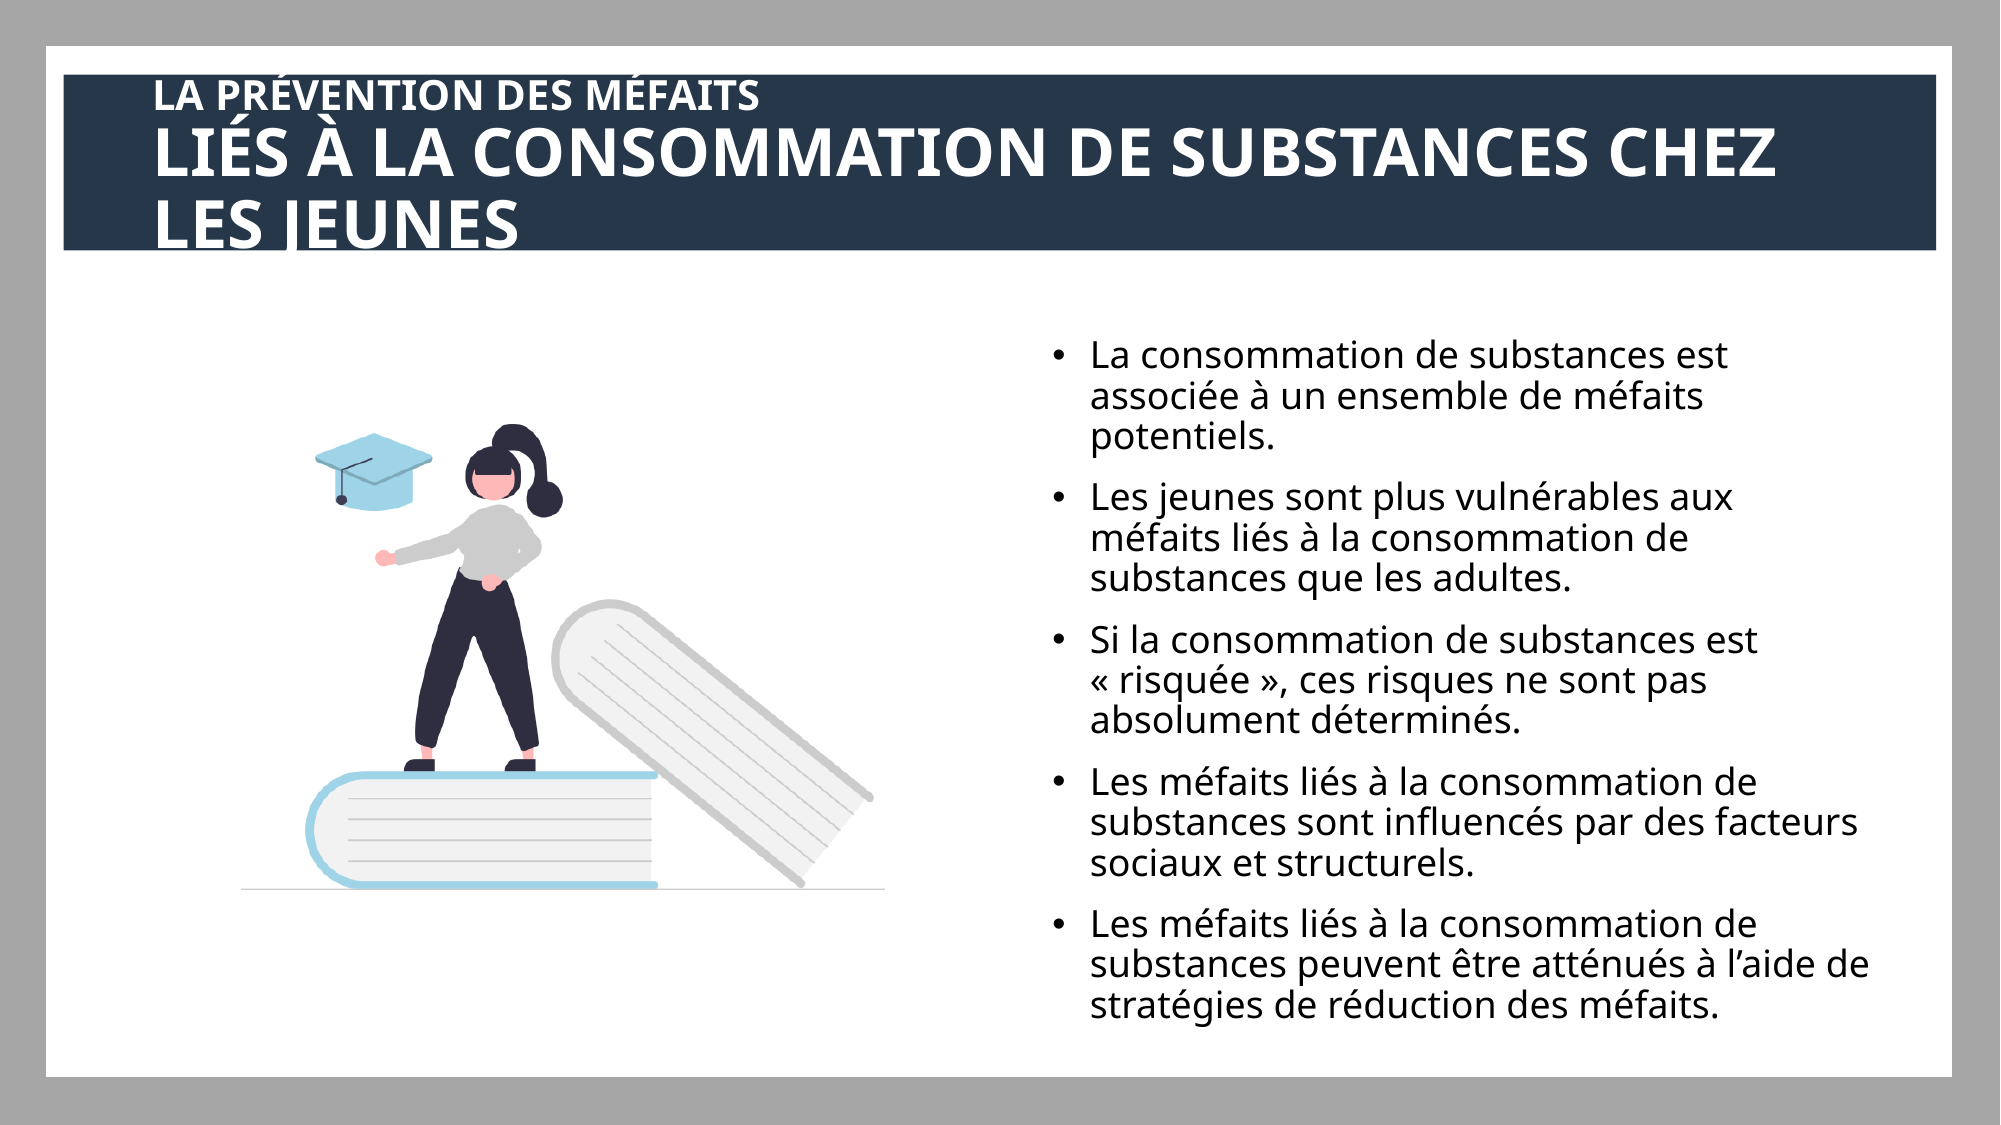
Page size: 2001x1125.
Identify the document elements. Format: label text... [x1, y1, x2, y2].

title LA PRÉVENTION DES MÉFAITS LIÉS À LA CONSOMMATION DE SUBSTANCES CHEZ LES JEUNES [137, 59, 1888, 278]
text_box La consommation de substances est associée à un ensemble de méfaits potentiels. Les jeunes sont plus vulnérables aux méfaits liés à la consommation de substances que les adultes. Si la consommation de substances est « risquée », ces risques ne sont pas absolument déterminés. Les méfaits liés à la consommation de substances sont influencés par des facteurs sociaux et structurels. Les méfaits liés à la consommation de substances peuvent être atténués à l’aide de stratégies de réduction des méfaits. [1037, 324, 1888, 1039]
text_box [0, 0, 2000, 1125]
text_box [63, 74, 137, 251]
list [137, 354, 988, 959]
text_box [1888, 74, 1937, 251]
